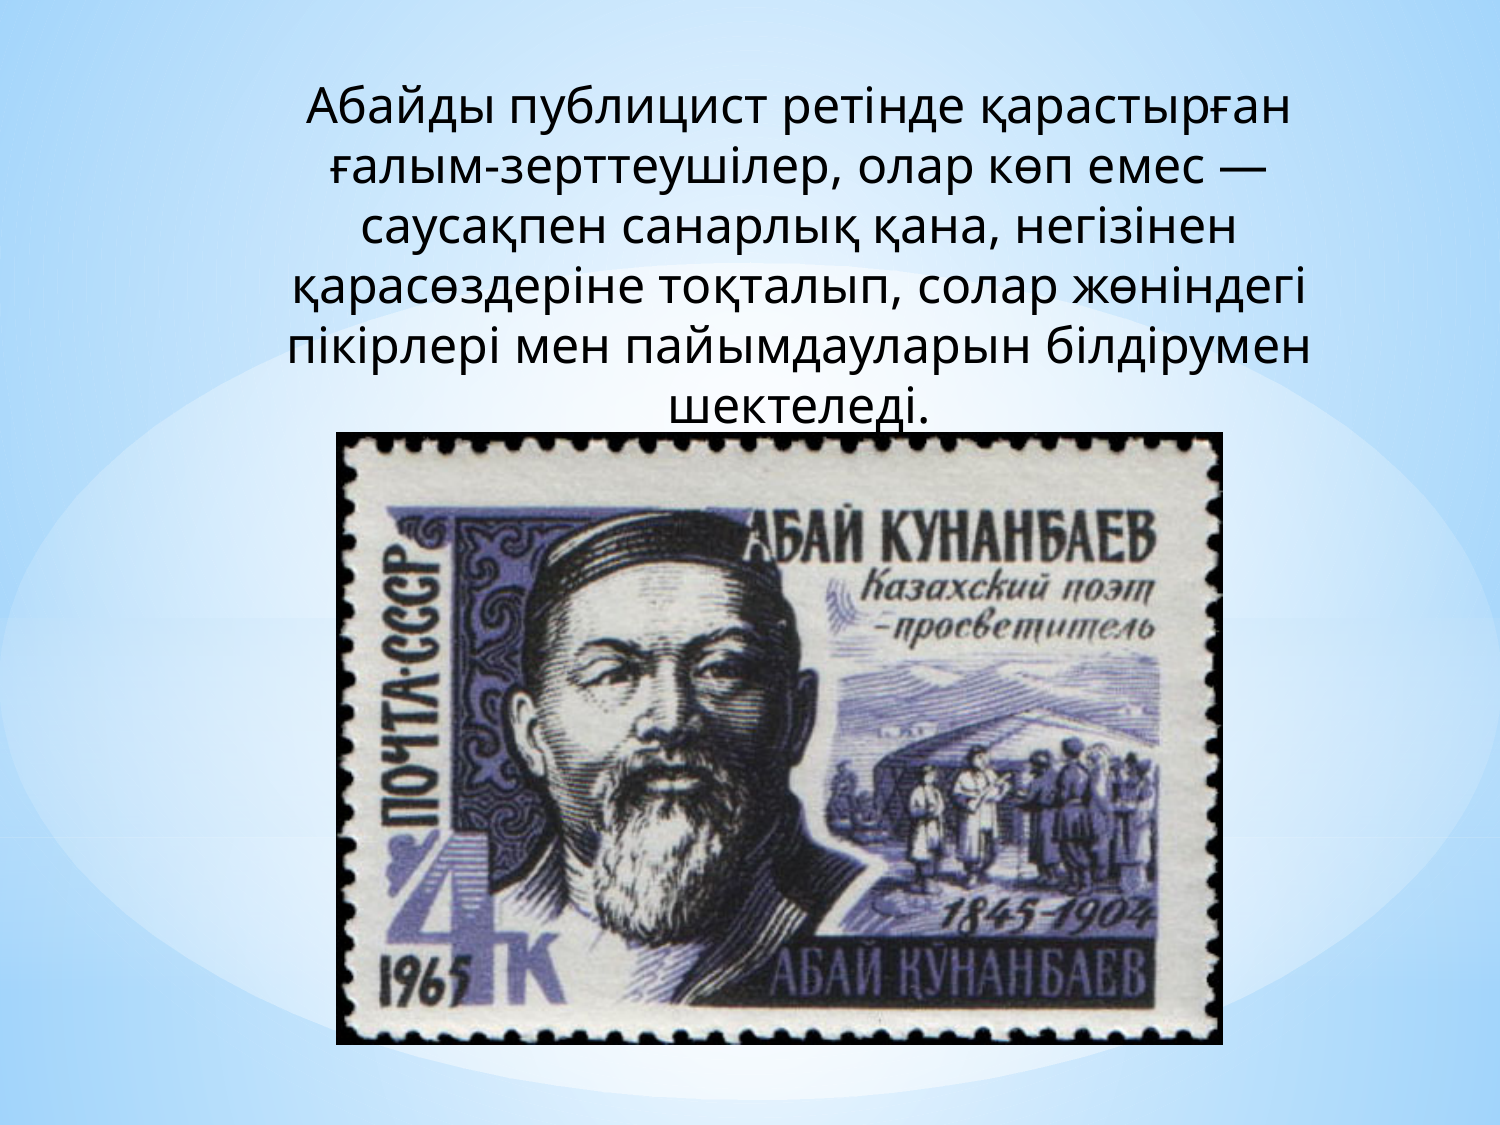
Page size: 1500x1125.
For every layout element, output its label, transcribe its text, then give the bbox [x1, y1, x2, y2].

text_box Абайды публицист ретінде қарастырған ғалым-зерттеушілер, олар көп емес — саусақпен санарлық қана, негізінен қарасөздеріне тоқталып, солар жөніндегі пікірлері мен пайымдауларын білдірумен шектеледі. [232, 66, 1367, 442]
picture [336, 432, 1223, 1045]
